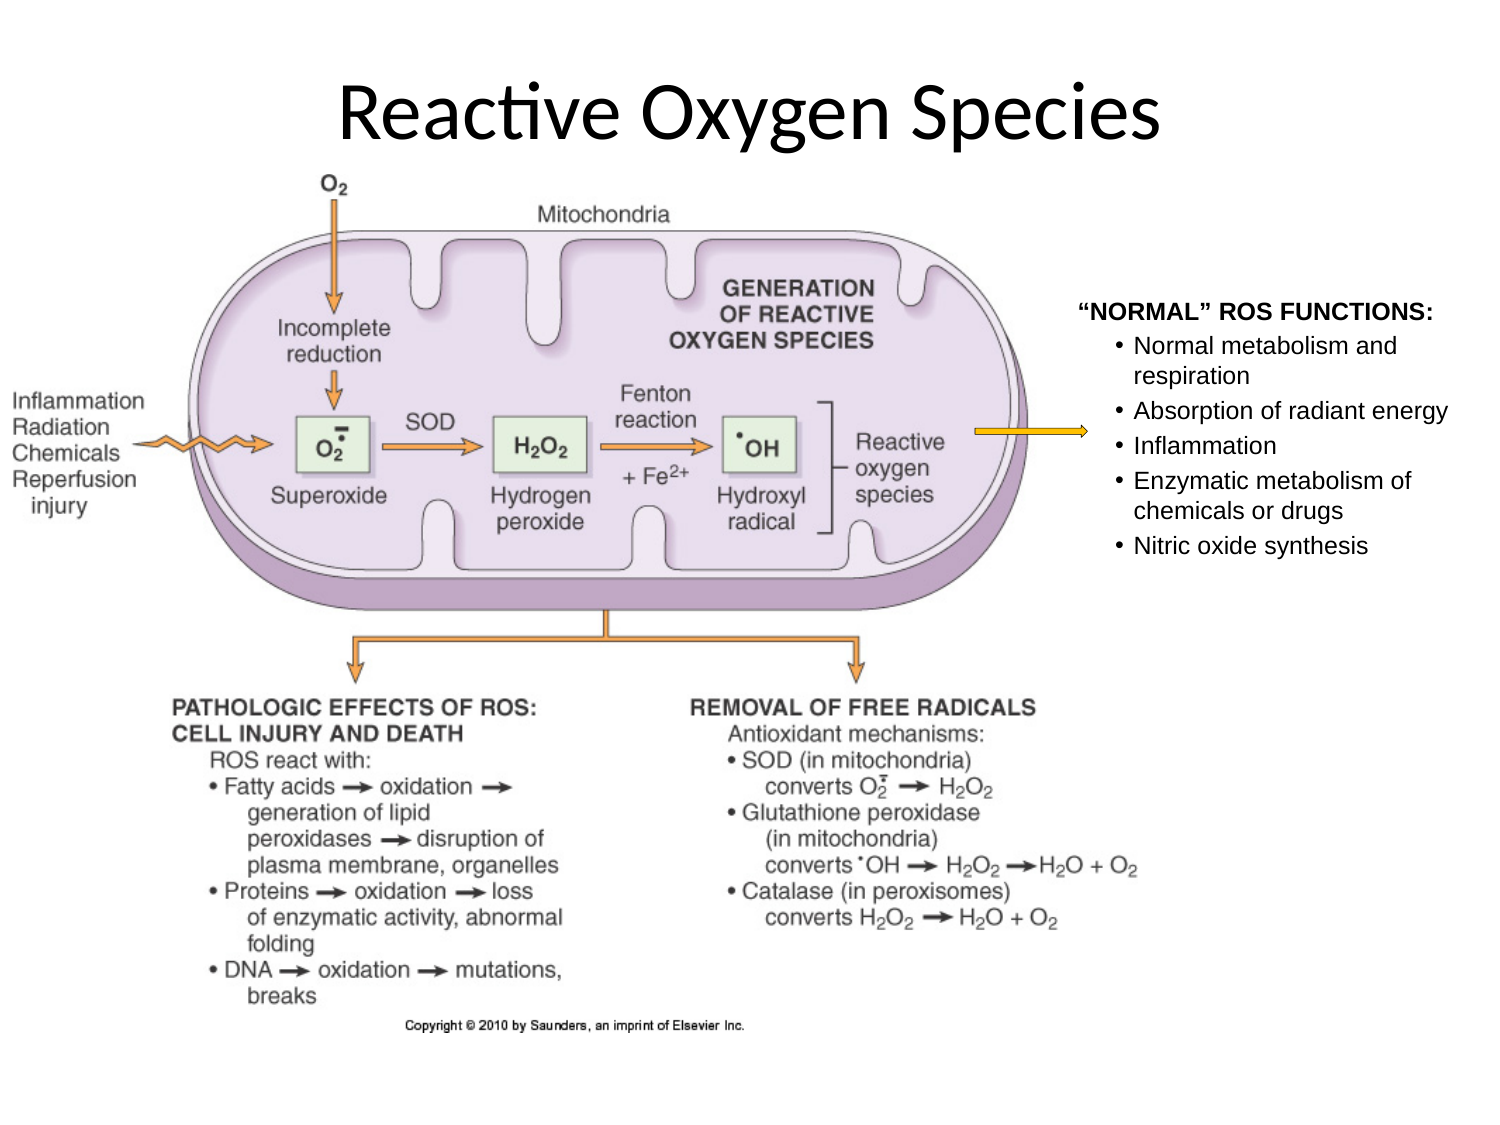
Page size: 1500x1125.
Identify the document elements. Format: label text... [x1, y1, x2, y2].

list “NORMAL” ROS FUNCTIONS: Normal metabolism and respiration Absorption of radiant energy Inflammation Enzymatic metabolism of chemicals or drugs Nitric oxide synthesis [1141, 287, 1500, 625]
picture [12, 174, 1138, 1033]
title Reactive Oxygen Species [112, 37, 1388, 175]
